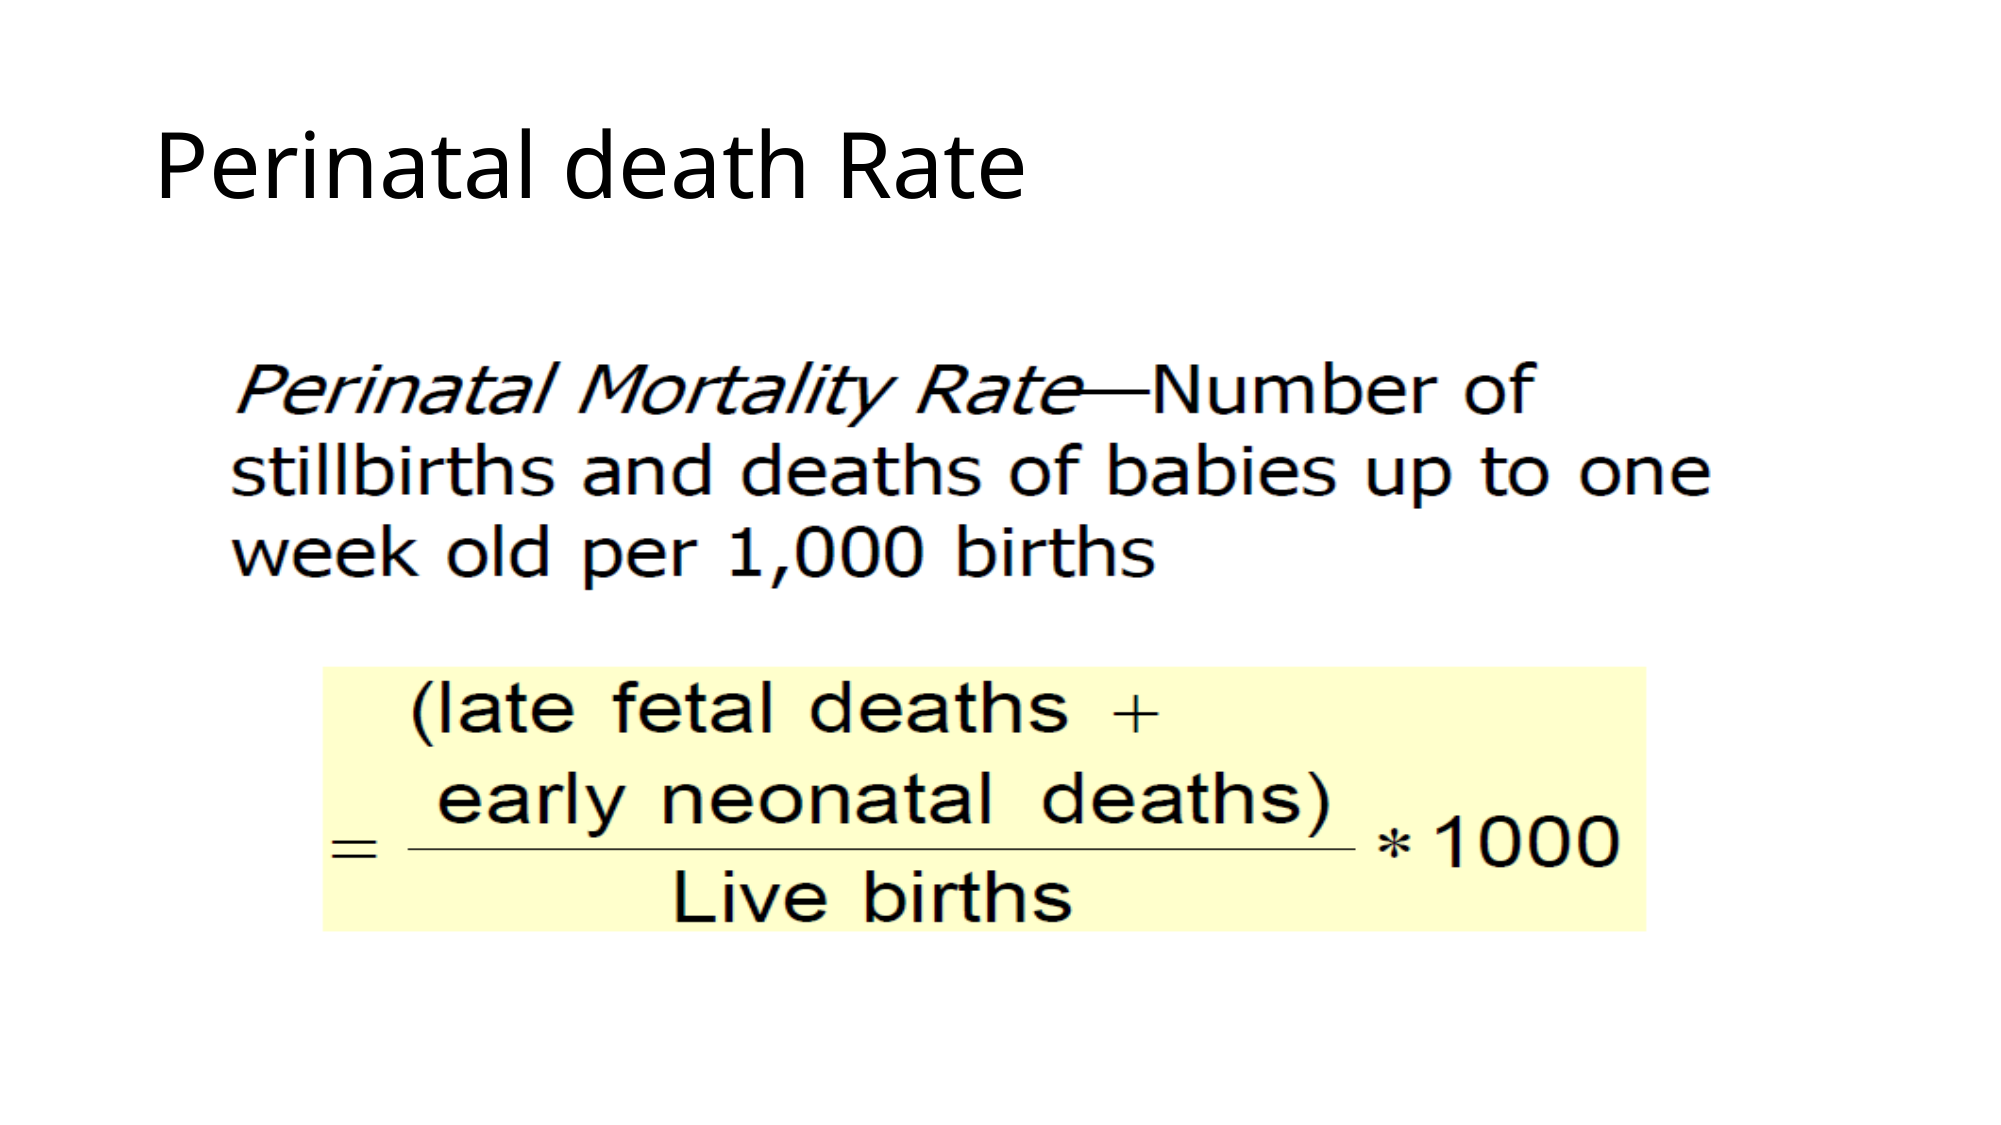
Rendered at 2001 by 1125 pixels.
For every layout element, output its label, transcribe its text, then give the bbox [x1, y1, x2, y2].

title Perinatal death Rate [138, 60, 1864, 278]
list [210, 346, 1792, 1008]
